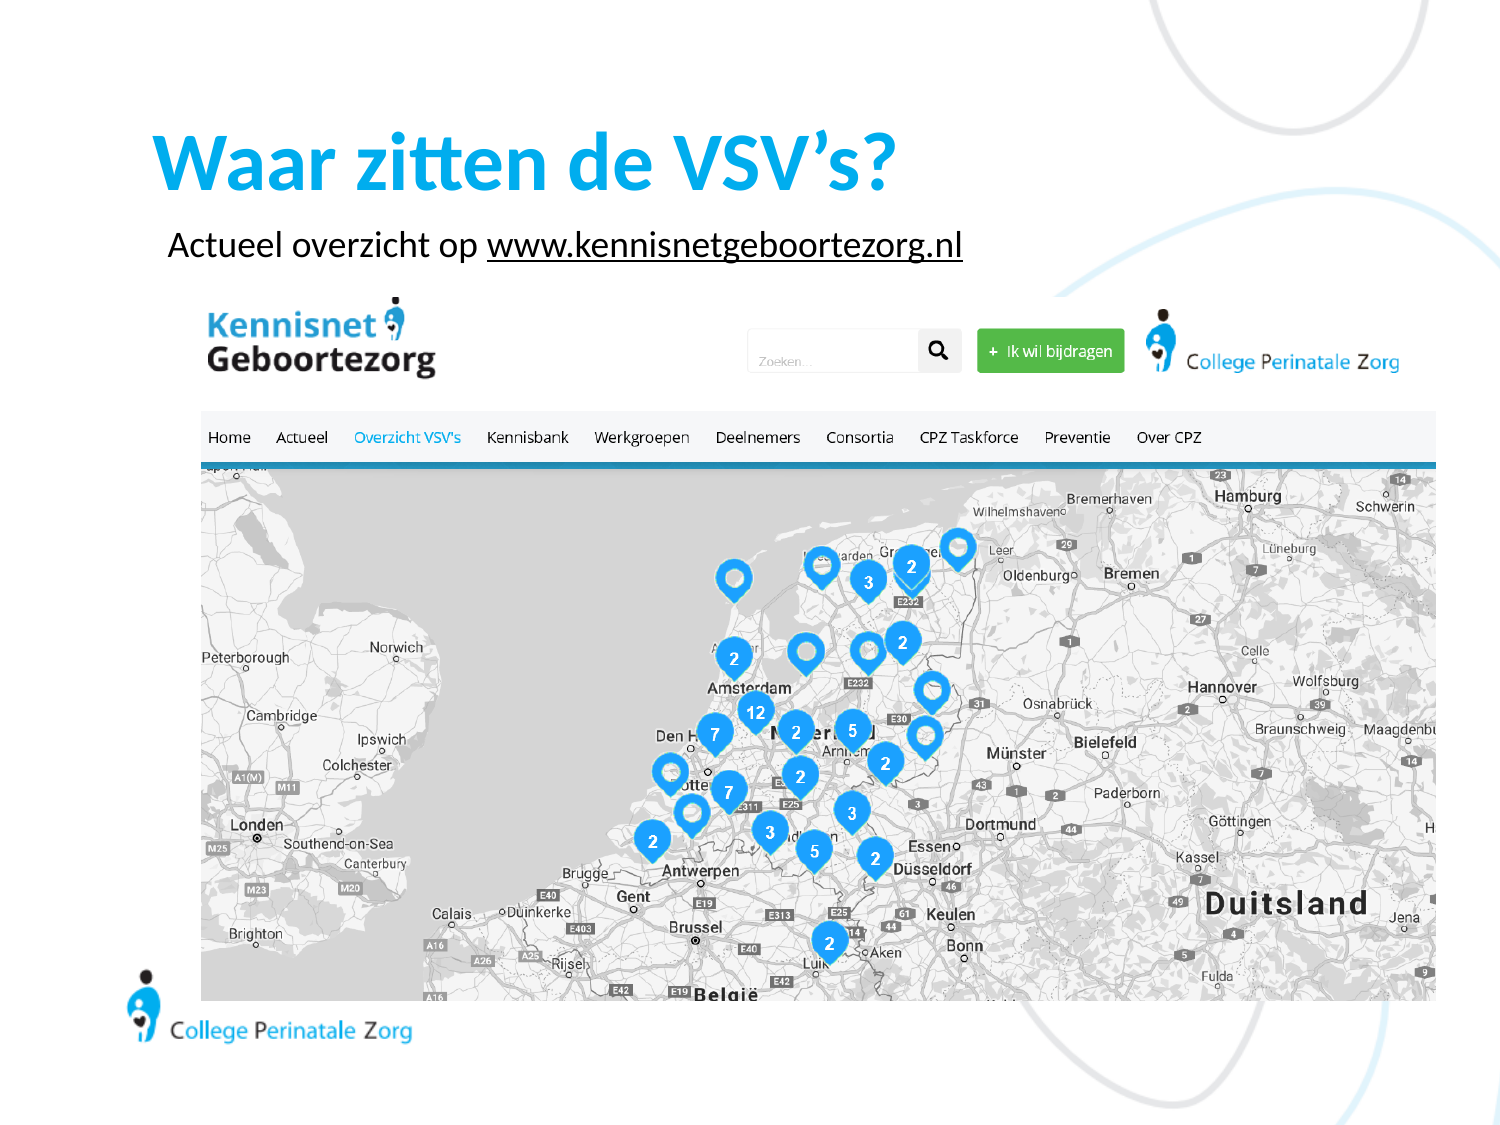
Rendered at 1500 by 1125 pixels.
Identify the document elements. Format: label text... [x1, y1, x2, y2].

picture [201, 297, 1437, 1001]
text_box Actueel overzicht op www.kennisnetgeboortezorg.nl [152, 212, 1189, 318]
title Waar zitten de VSV’s? [152, 124, 1461, 190]
